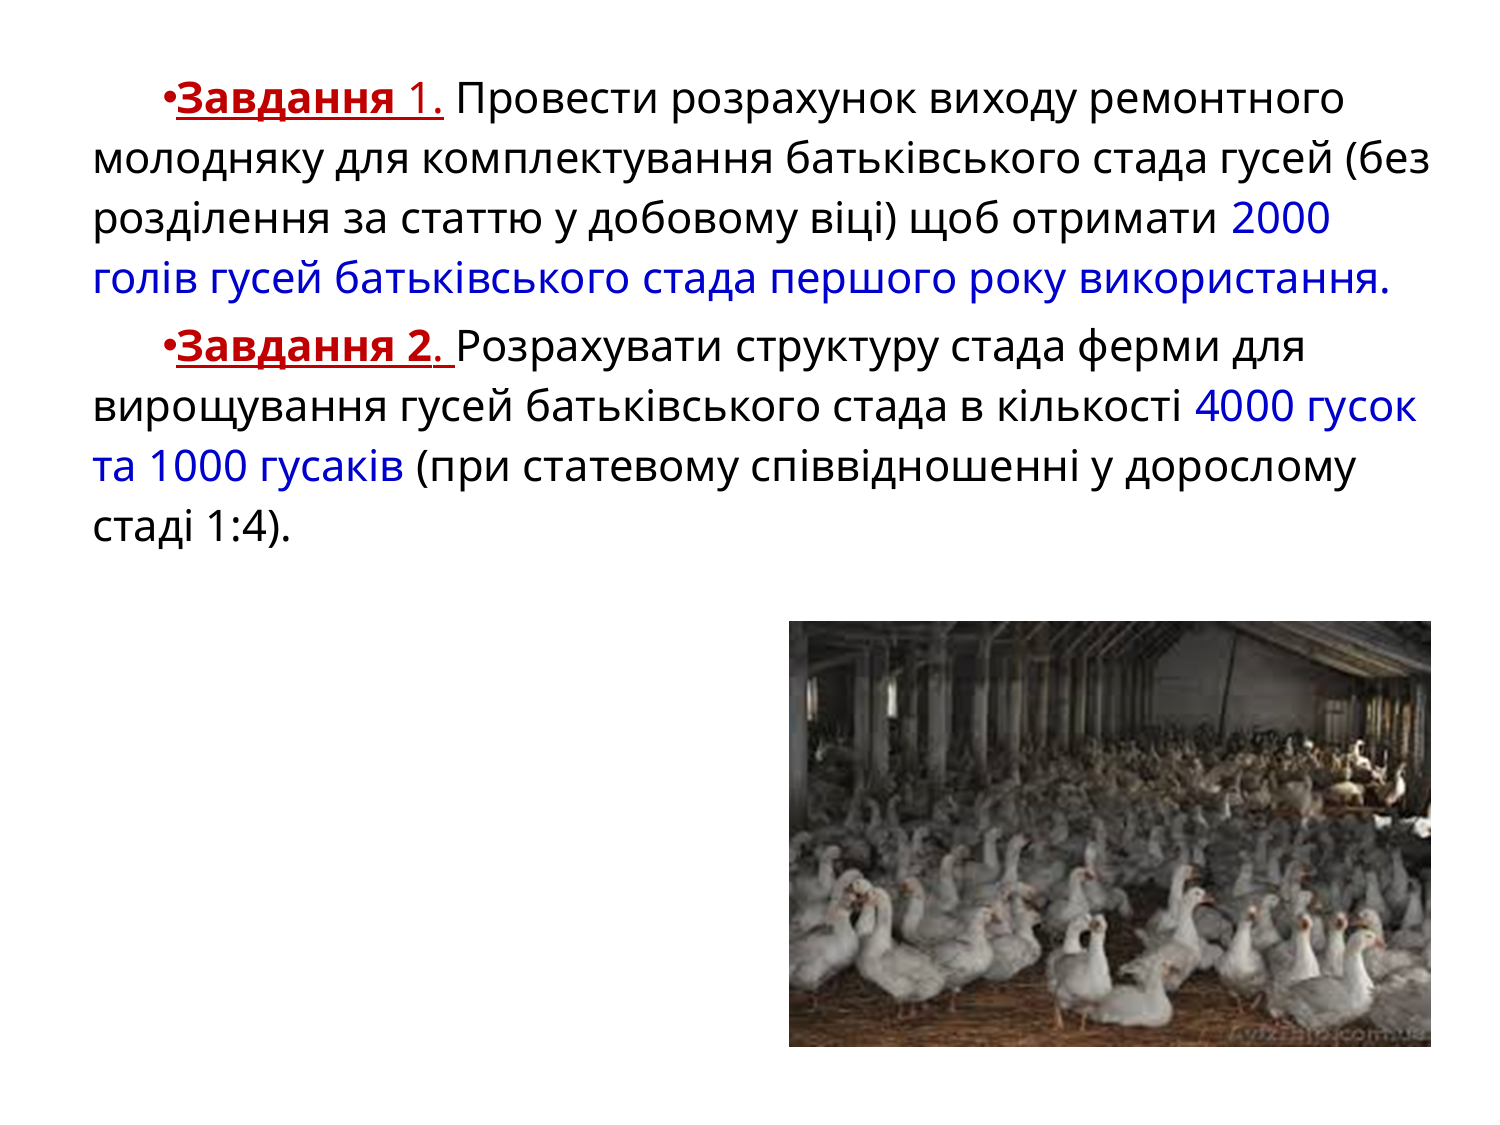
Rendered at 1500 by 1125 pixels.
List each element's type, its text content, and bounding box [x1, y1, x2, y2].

list Завдання 1. Провести розрахунок виходу ремонтного молодняку для комплектування батьківського стада гусей (без розділення за статтю у добовому віці) щоб отримати 2000 голів гусей батьківського стада першого року використання. Завдання 2. Розрахувати структуру стада ферми для вирощування гусей батьківського стада в кількості 4000 гусок та 1000 гусаків (при статевому співвідношенні у дорослому стаді 1:4). [64, 54, 1459, 598]
picture [789, 621, 1431, 1048]
